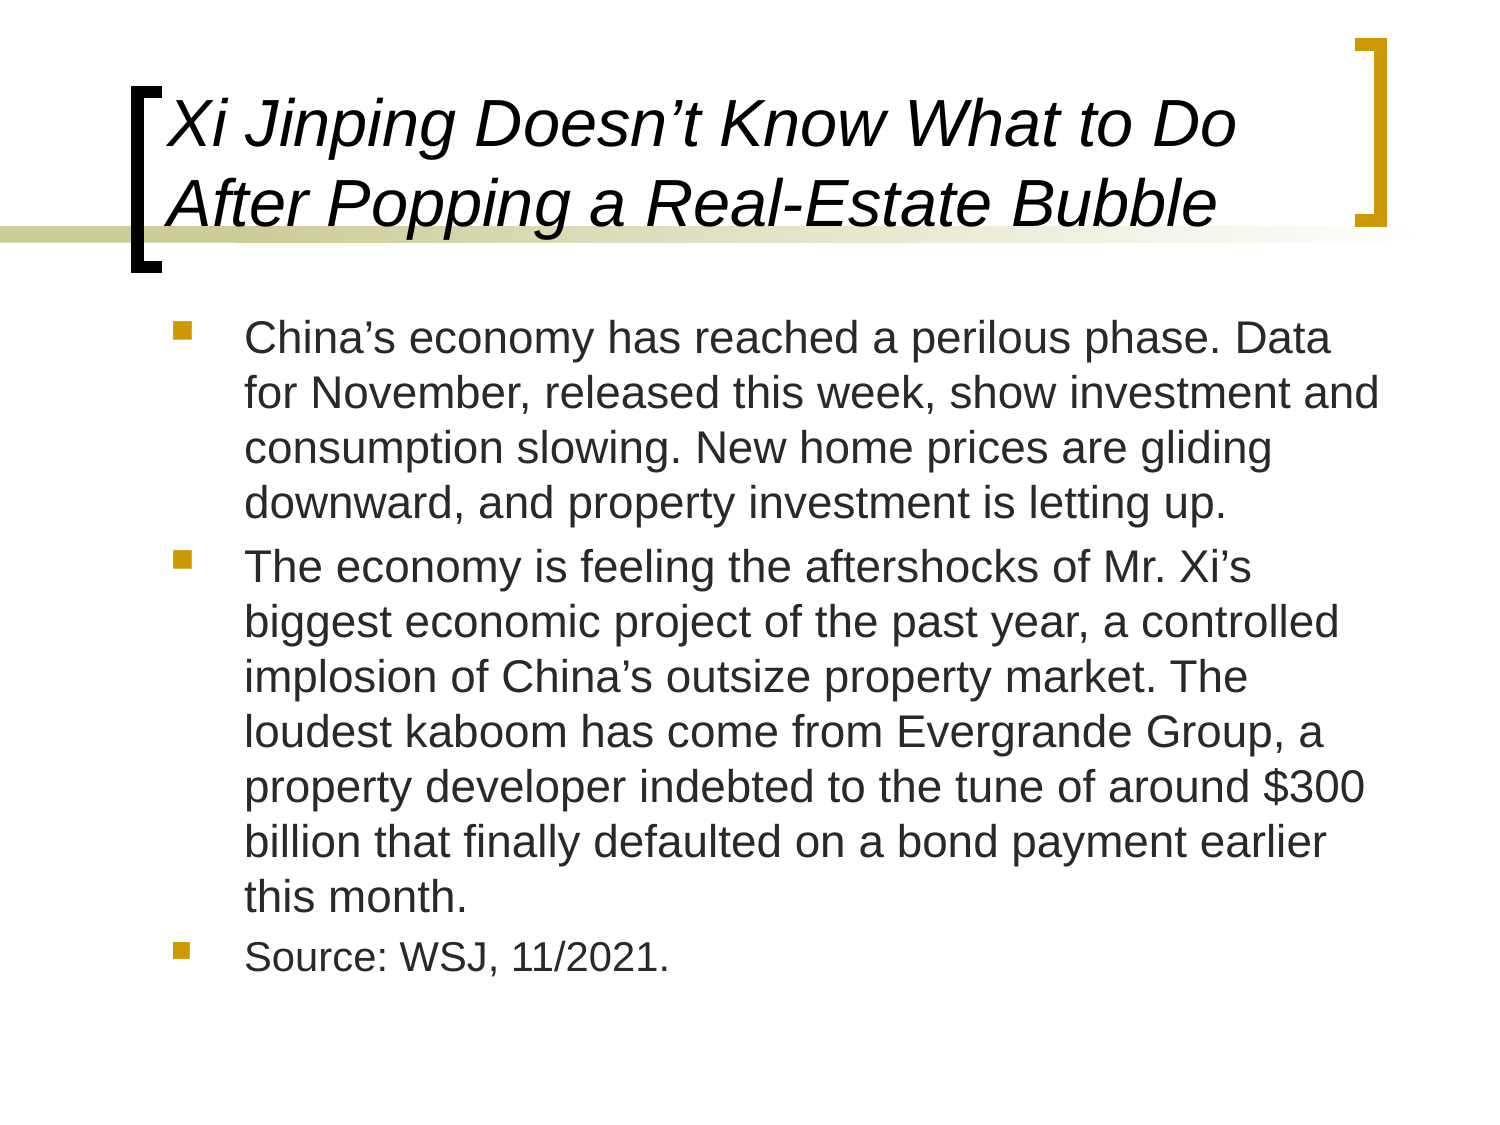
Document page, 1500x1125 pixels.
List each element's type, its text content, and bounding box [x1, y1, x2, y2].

title Xi Jinping Doesn’t Know What to Do After Popping a Real-Estate Bubble [152, 62, 1328, 248]
list China’s economy has reached a perilous phase. Data for November, released this week, show investment and consumption slowing. New home prices are gliding downward, and property investment is letting up. The economy is feeling the aftershocks of Mr. Xi’s biggest economic project of the past year, a controlled implosion of China’s outsize property market. The loudest kaboom has come from Evergrande Group, a property developer indebted to the tune of around $300 billion that finally defaulted on a bond payment earlier this month. Source: WSJ, 11/2021. [155, 299, 1413, 1000]
